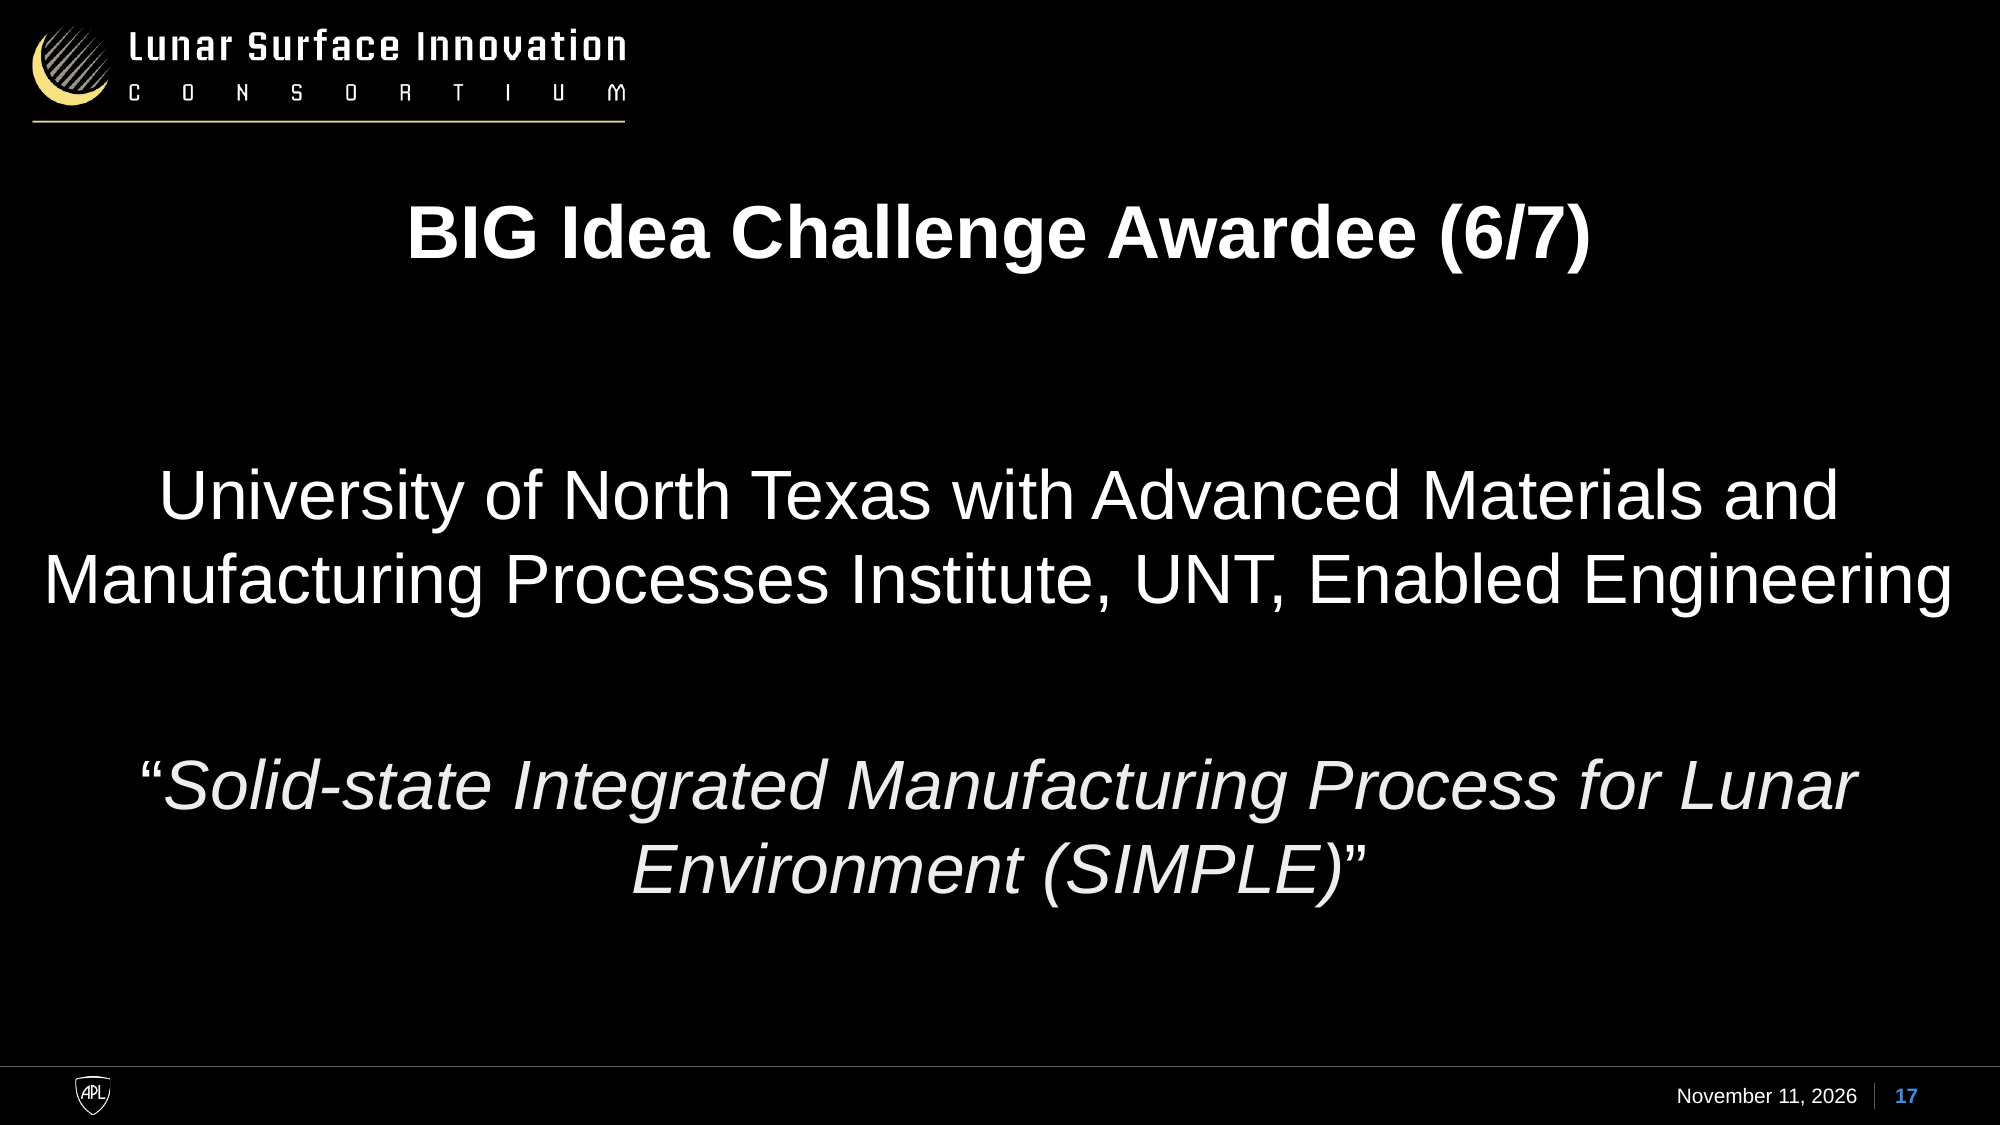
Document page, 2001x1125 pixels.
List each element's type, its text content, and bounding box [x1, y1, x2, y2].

list University of North Texas with Advanced Materials and Manufacturing Processes Institute, UNT, Enabled Engineering “Solid-state Integrated Manufacturing Process for Lunar Environment (SIMPLE)” [36, 450, 1964, 986]
footer [121, 1066, 648, 1125]
slide_number 17 [1876, 1066, 1937, 1125]
title BIG Idea Challenge Awardee (6/7) [75, 193, 1925, 319]
picture [0, 0, 710, 150]
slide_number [1646, 1066, 1873, 1125]
